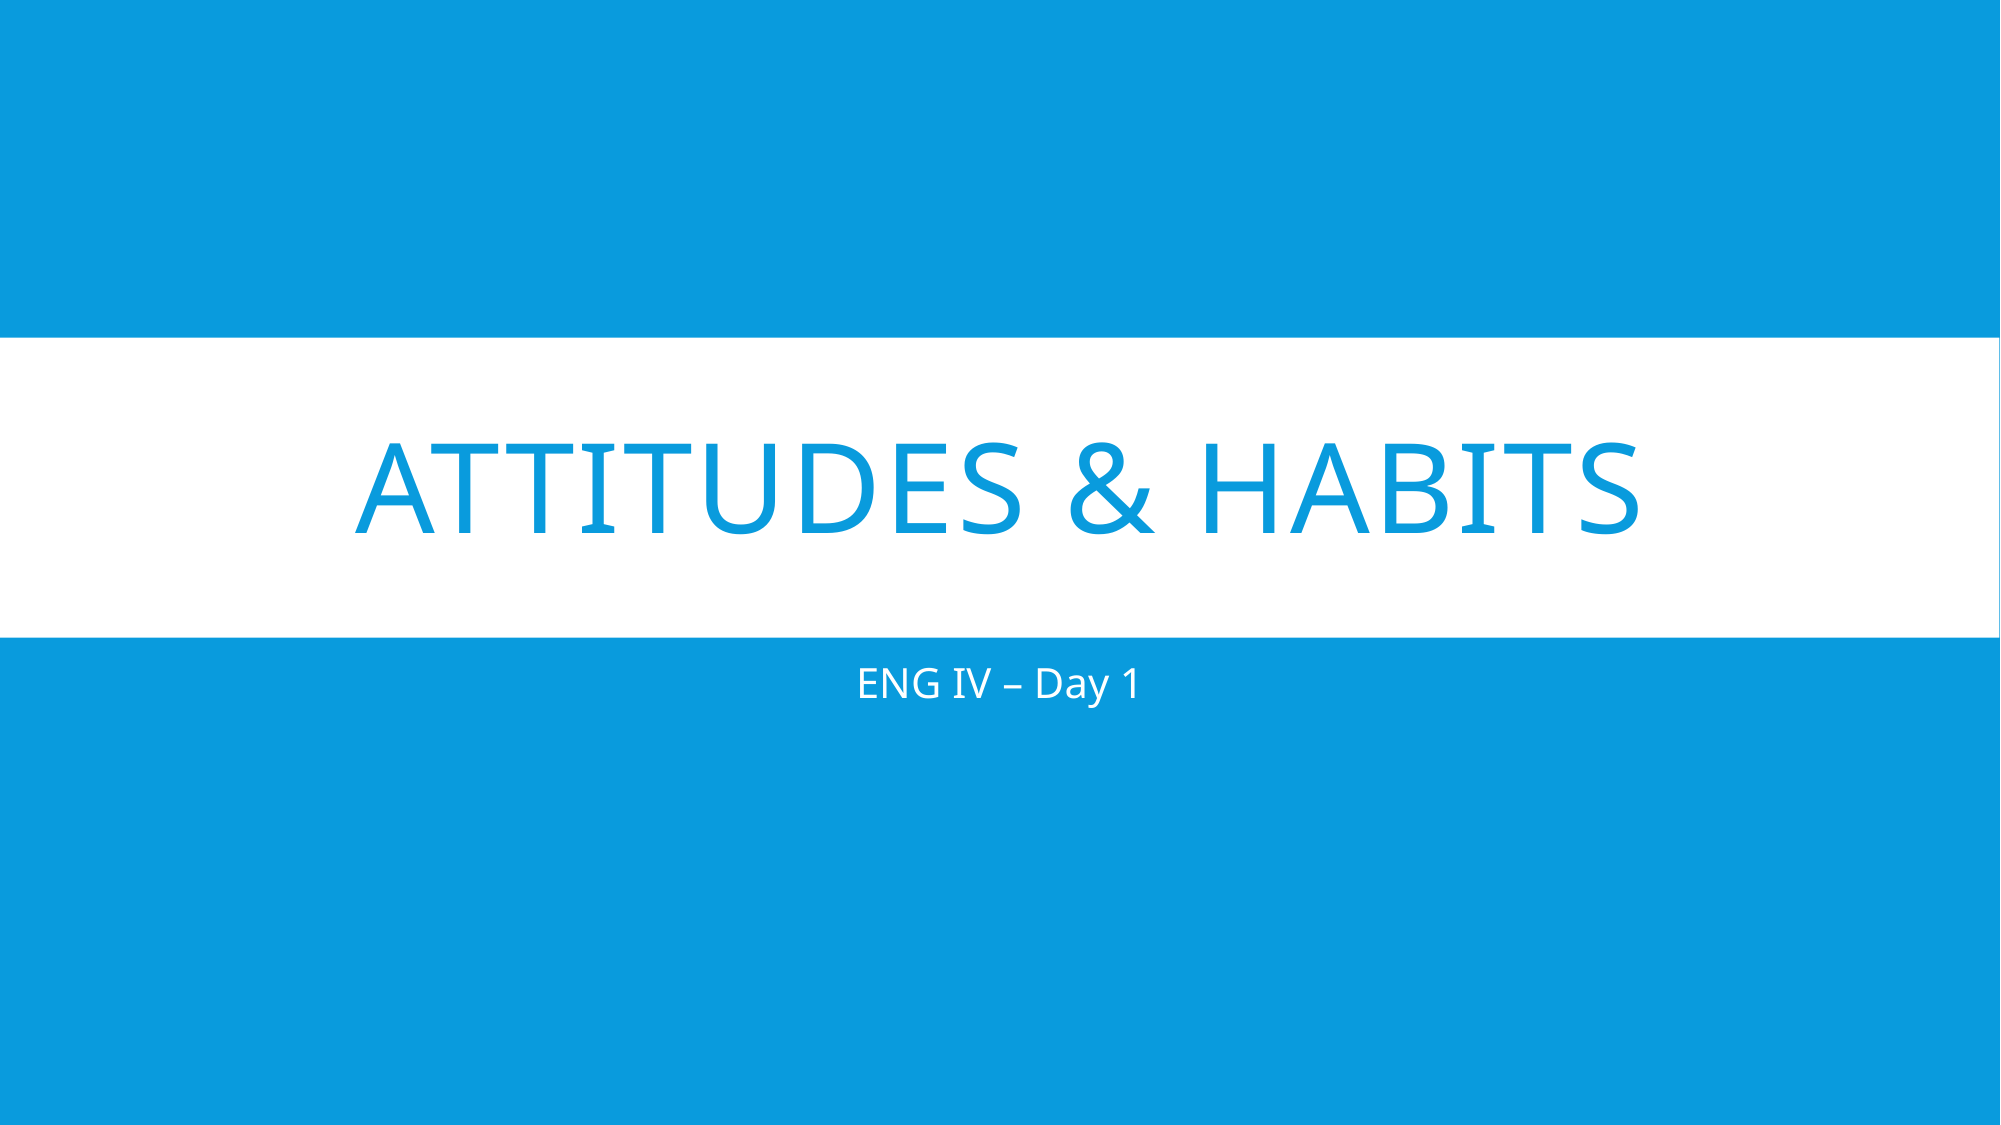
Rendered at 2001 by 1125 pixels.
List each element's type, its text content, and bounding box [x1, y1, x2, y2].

subtitle ENG IV – Day 1 [249, 655, 1750, 871]
title Attitudes & habits [60, 355, 1942, 641]
